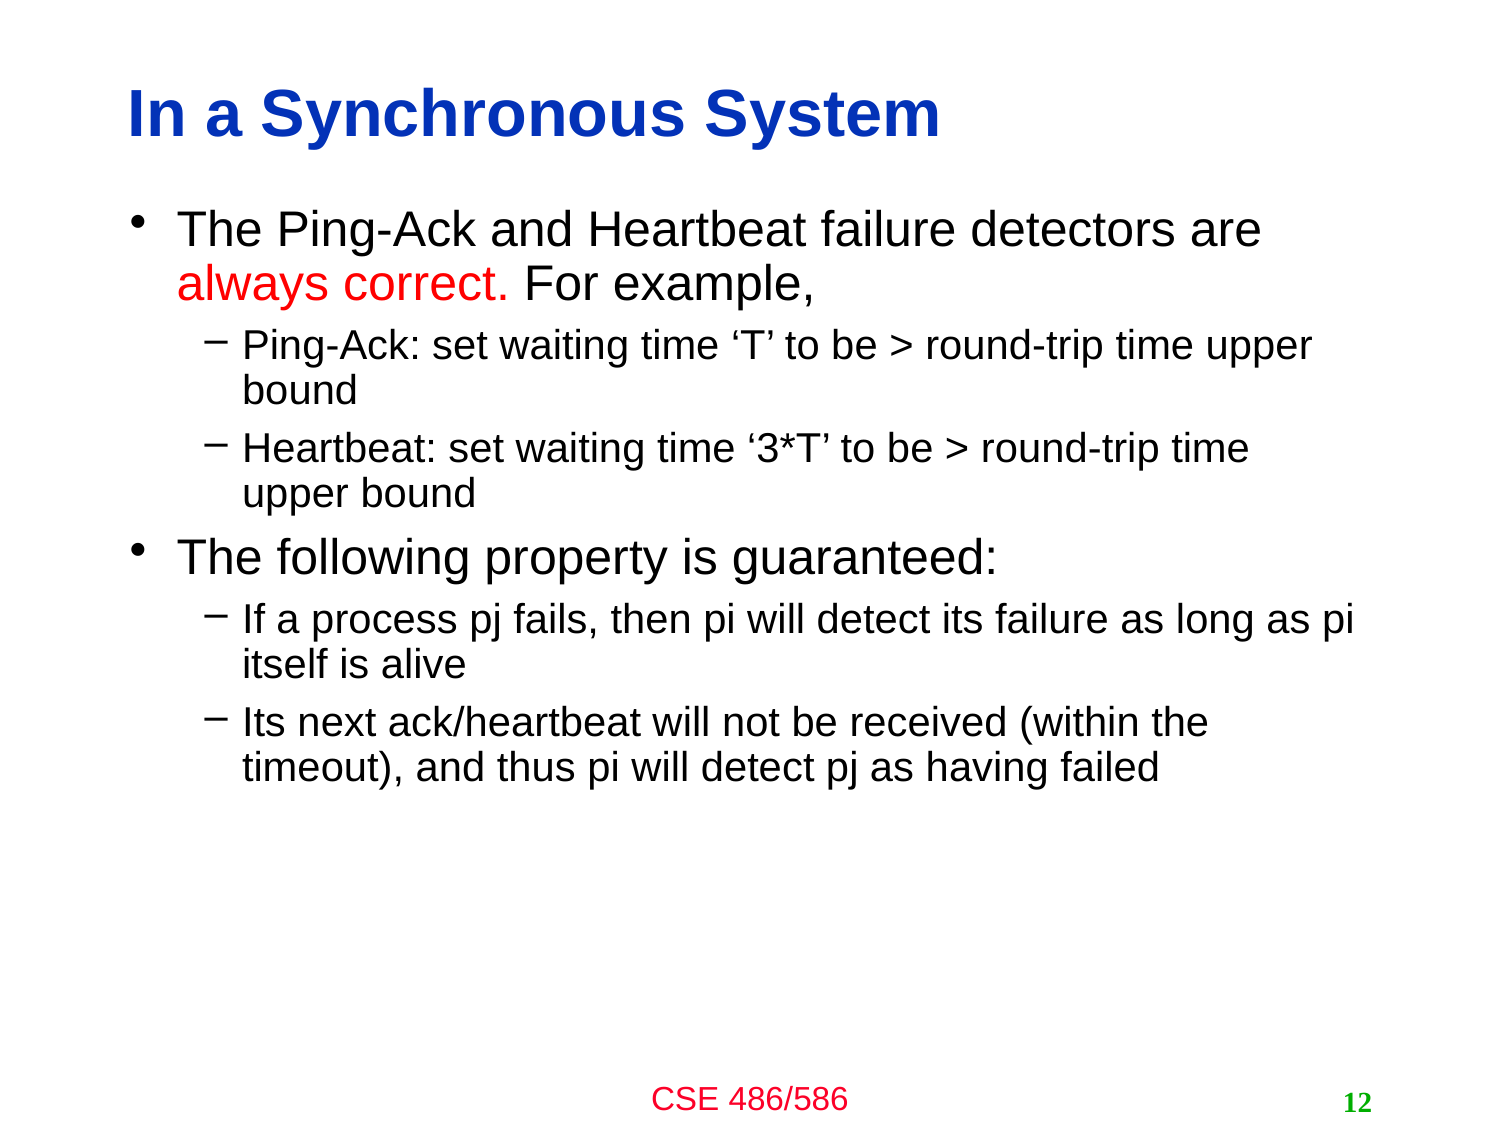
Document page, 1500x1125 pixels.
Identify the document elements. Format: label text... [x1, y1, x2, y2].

title In a Synchronous System [112, 53, 1310, 176]
list The Ping-Ack and Heartbeat failure detectors are always correct. For example, Ping-Ack: set waiting time ‘T’ to be > round-trip time upper bound Heartbeat: set waiting time ‘3*T’ to be > round-trip time upper bound The following property is guaranteed: If a process pj fails, then pi will detect its failure as long as pi itself is alive Its next ack/heartbeat will not be received (within the timeout), and thus pi will detect pj as having failed [114, 195, 1376, 1005]
slide_number 12 [1074, 1076, 1388, 1125]
